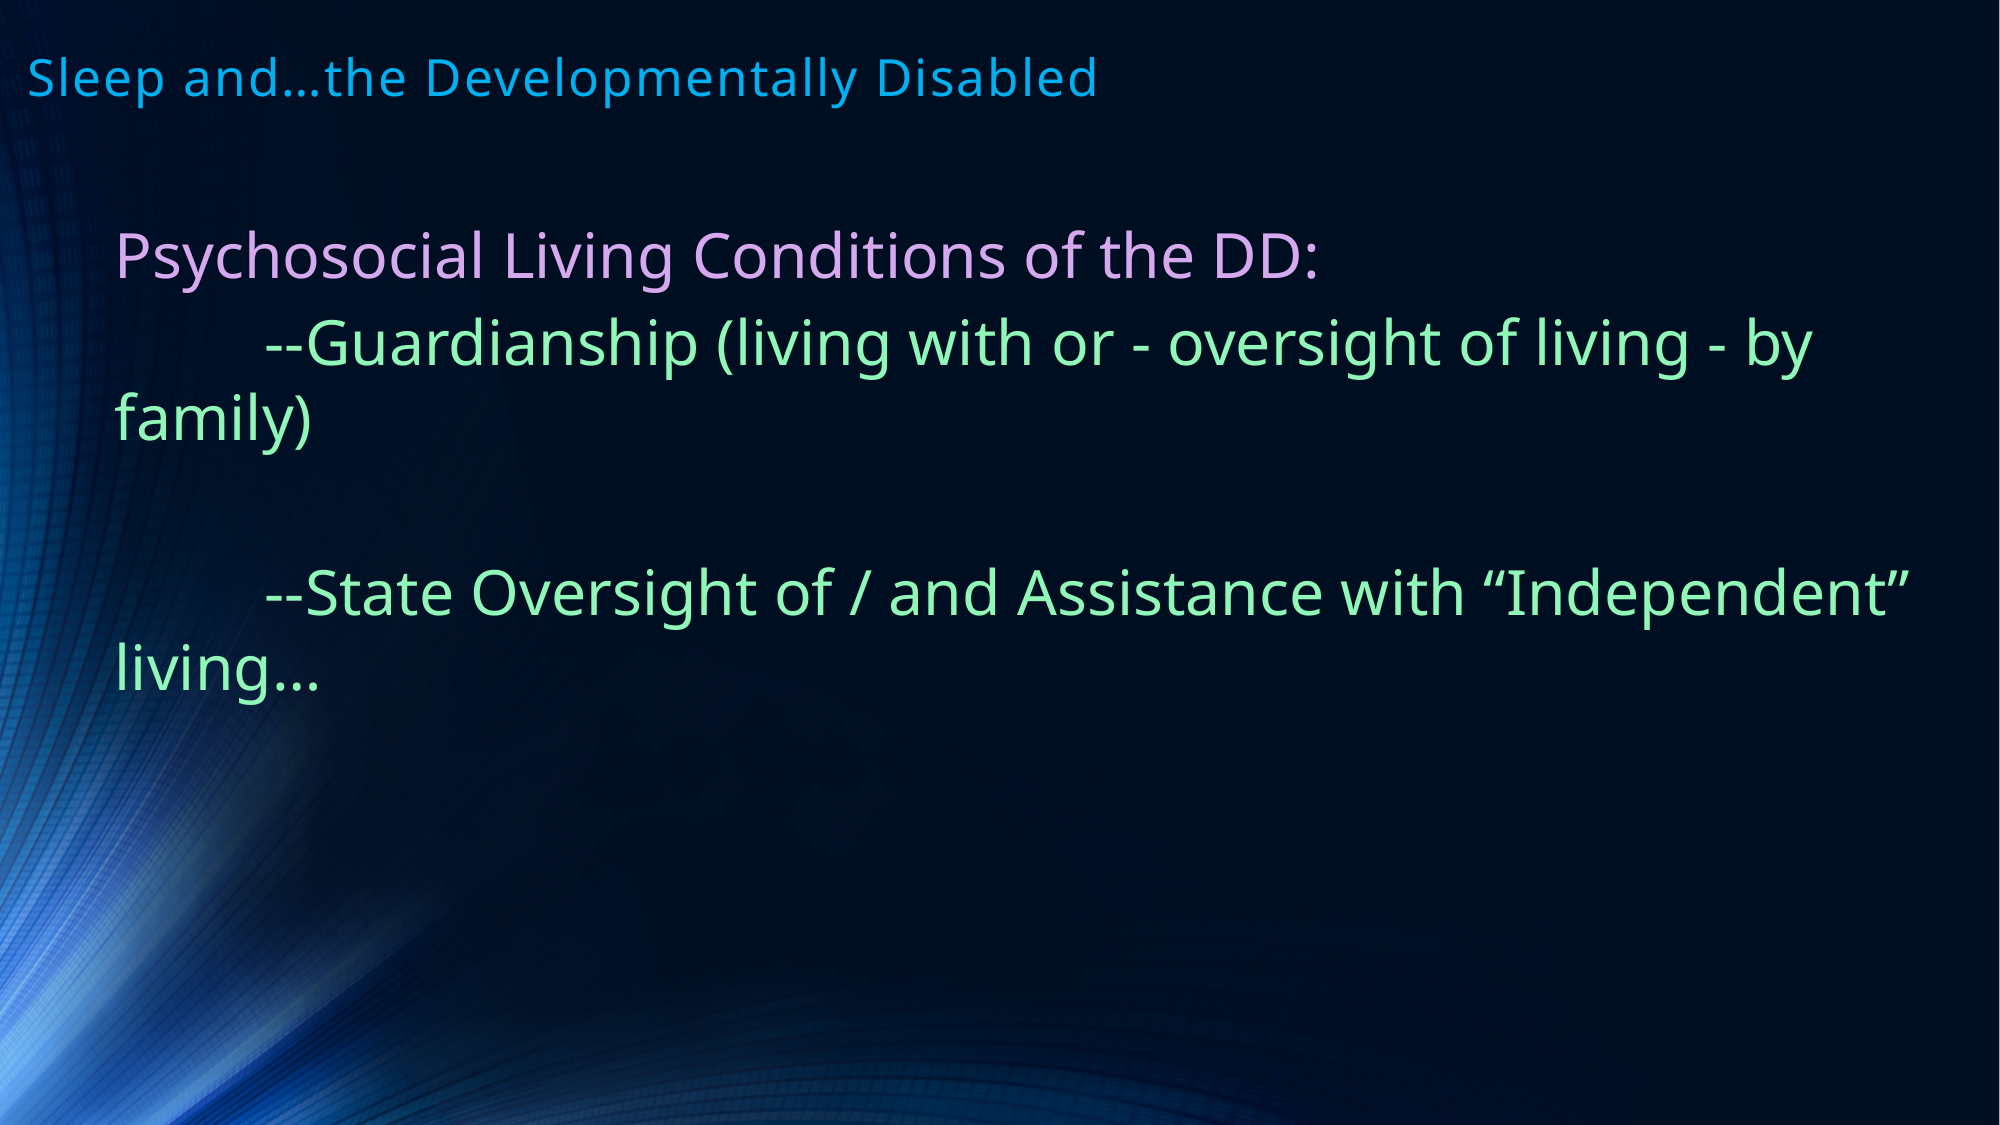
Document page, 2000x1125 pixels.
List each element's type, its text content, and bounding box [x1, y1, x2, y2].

picture [0, 0, 2000, 1125]
list Psychosocial Living Conditions of the DD: --Guardianship (living with or - oversight of living - by family) --State Oversight of / and Assistance with “Independent” living… [99, 208, 1950, 1125]
title Sleep and…the Developmentally Disabled [12, 37, 1712, 238]
